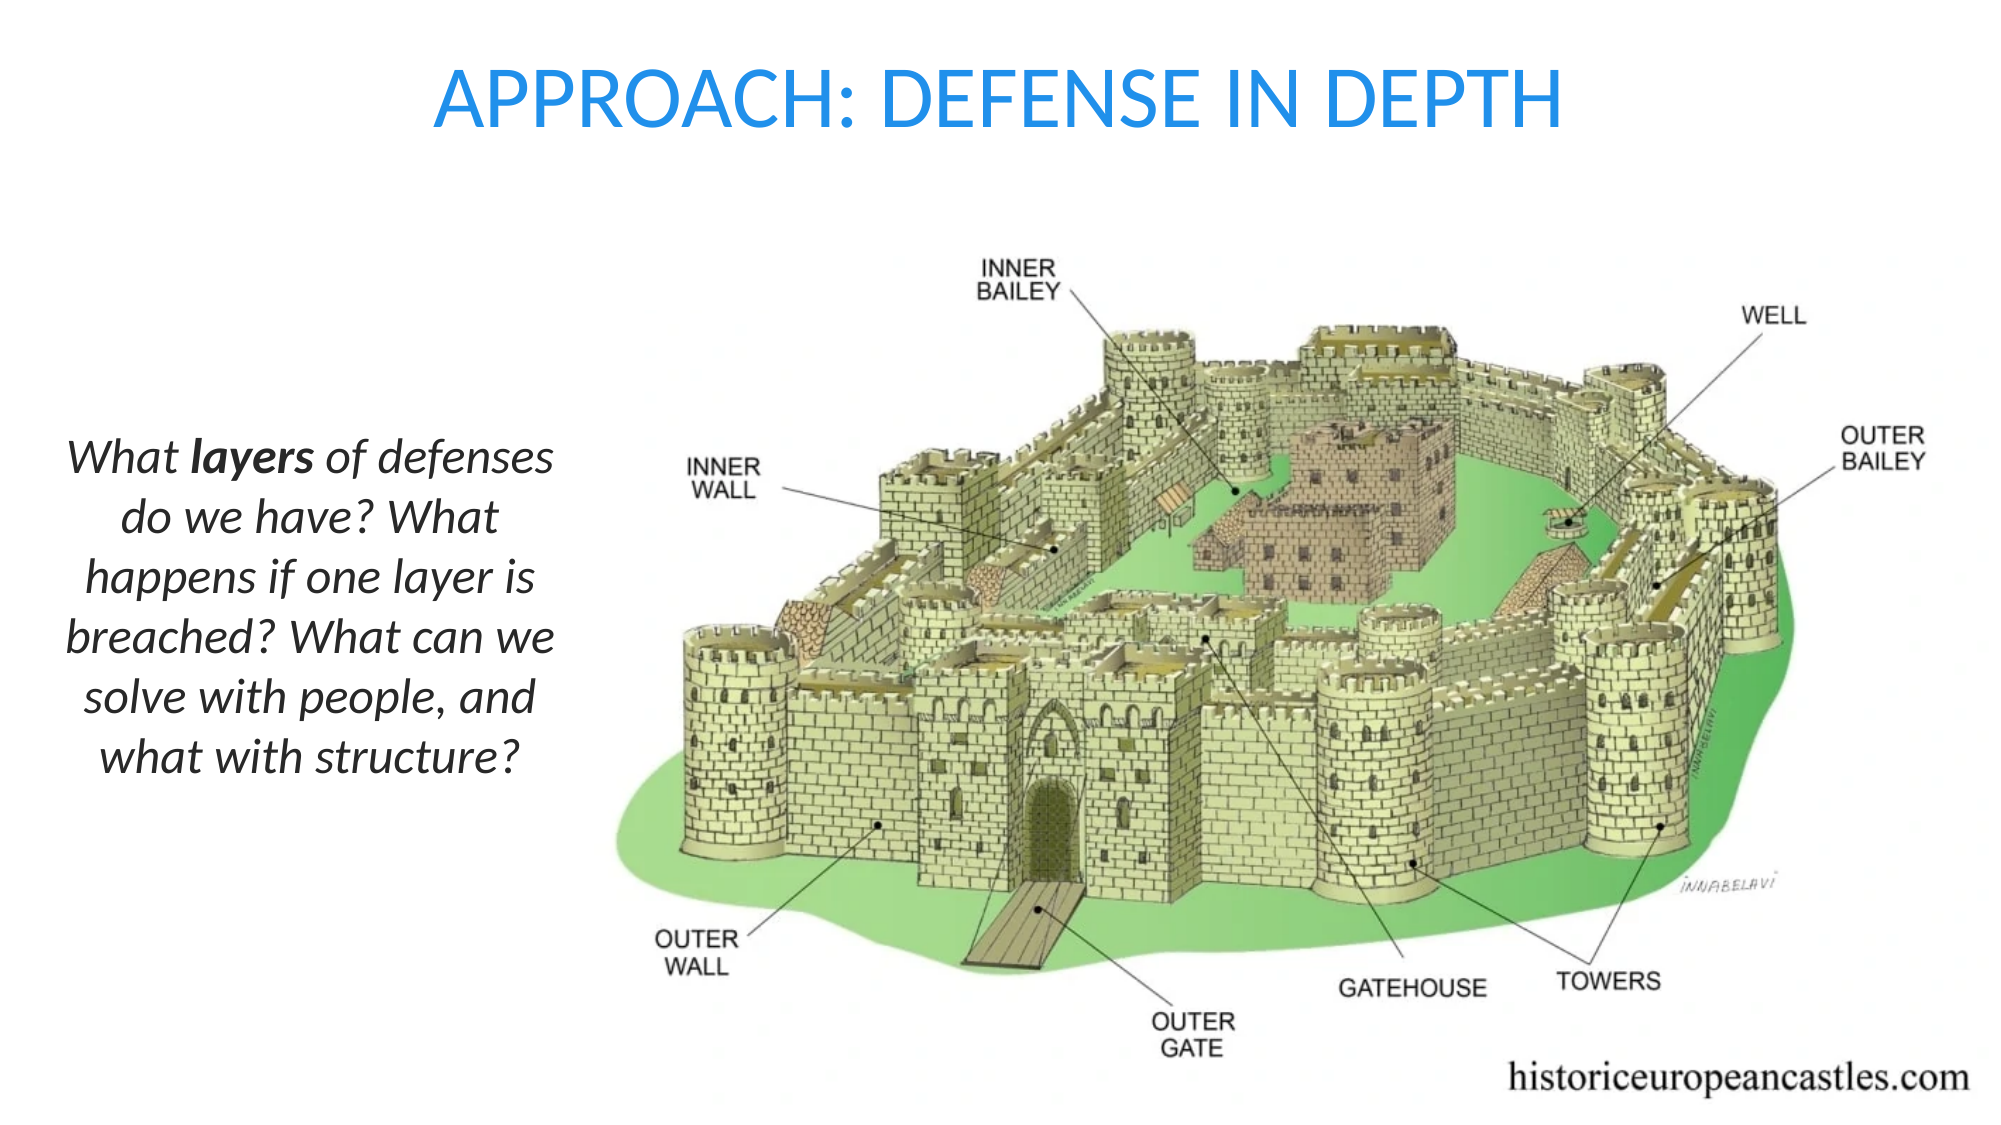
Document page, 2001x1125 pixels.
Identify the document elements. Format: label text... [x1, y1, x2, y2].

text_box What layers of defenses do we have? What happens if one layer is breached? What can we solve with people, and what with structure? [47, 415, 549, 791]
text_box Approach: Defense in depth [150, 31, 1850, 161]
picture [554, 154, 2000, 1107]
